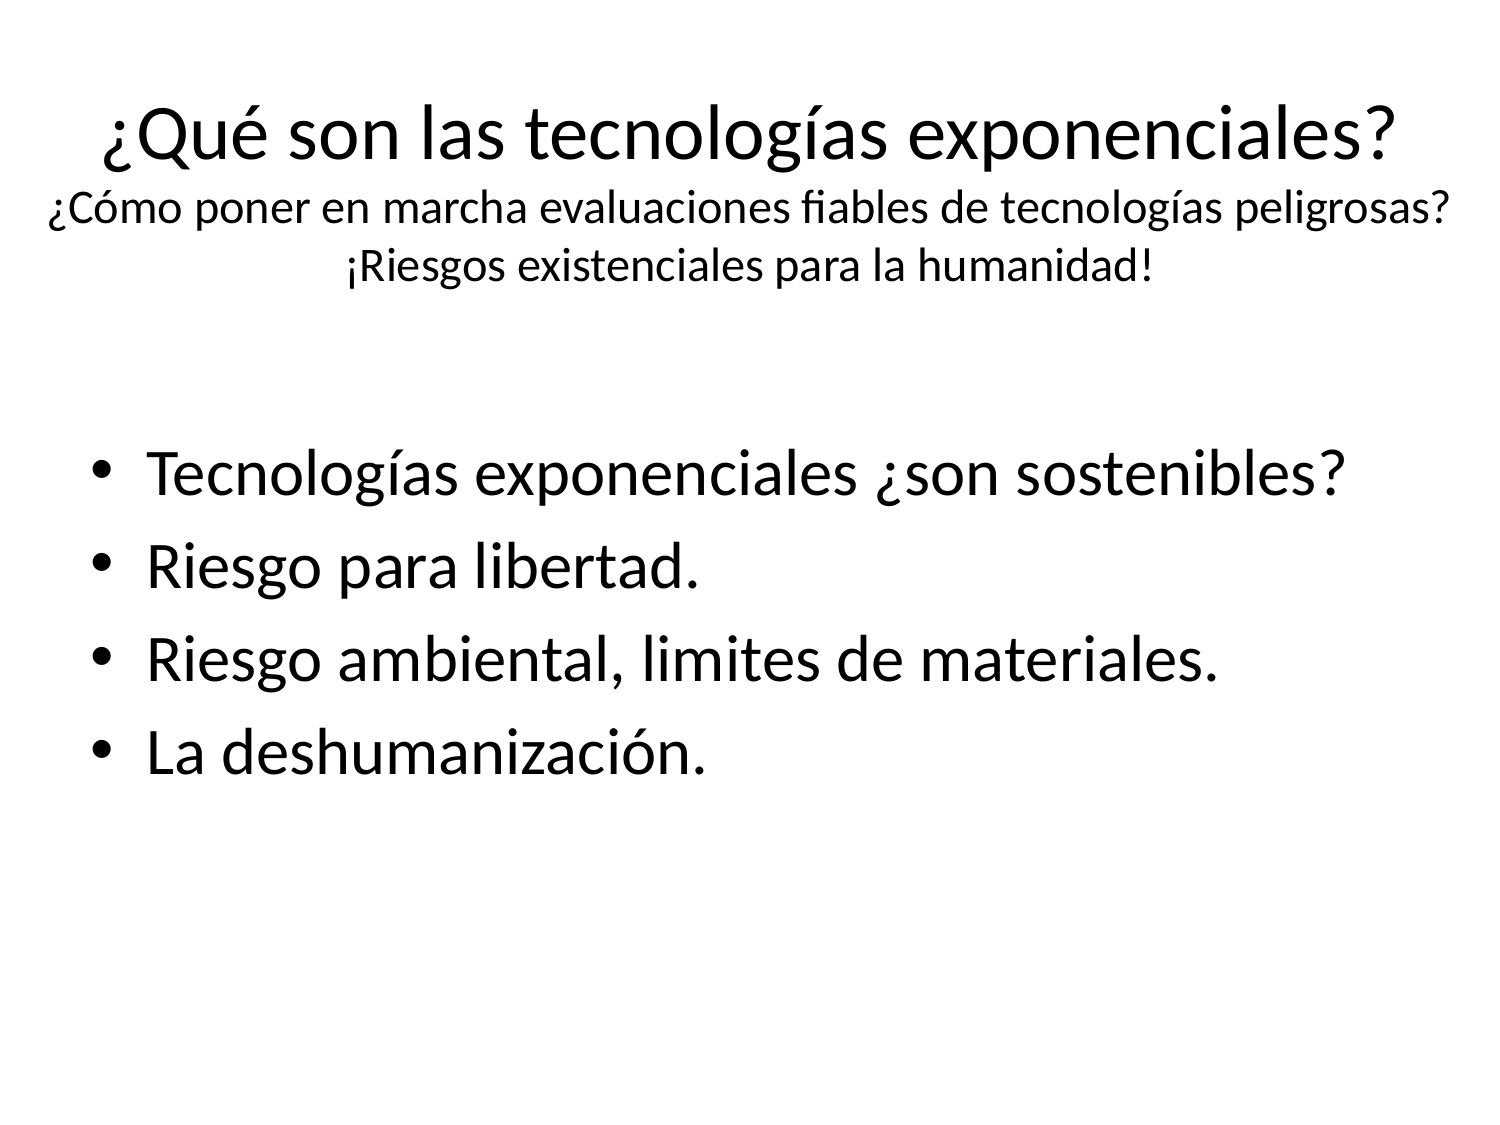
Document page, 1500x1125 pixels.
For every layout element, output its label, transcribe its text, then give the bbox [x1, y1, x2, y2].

list Tecnologías exponenciales ¿son sostenibles? Riesgo para libertad. Riesgo ambiental, limites de materiales. La deshumanización. [75, 420, 1425, 1005]
title ¿Qué son las tecnologías exponenciales? ¿Cómo poner en marcha evaluaciones fiables de tecnologías peligrosas? ¡Riesgos existenciales para la humanidad! [29, 45, 1471, 327]
